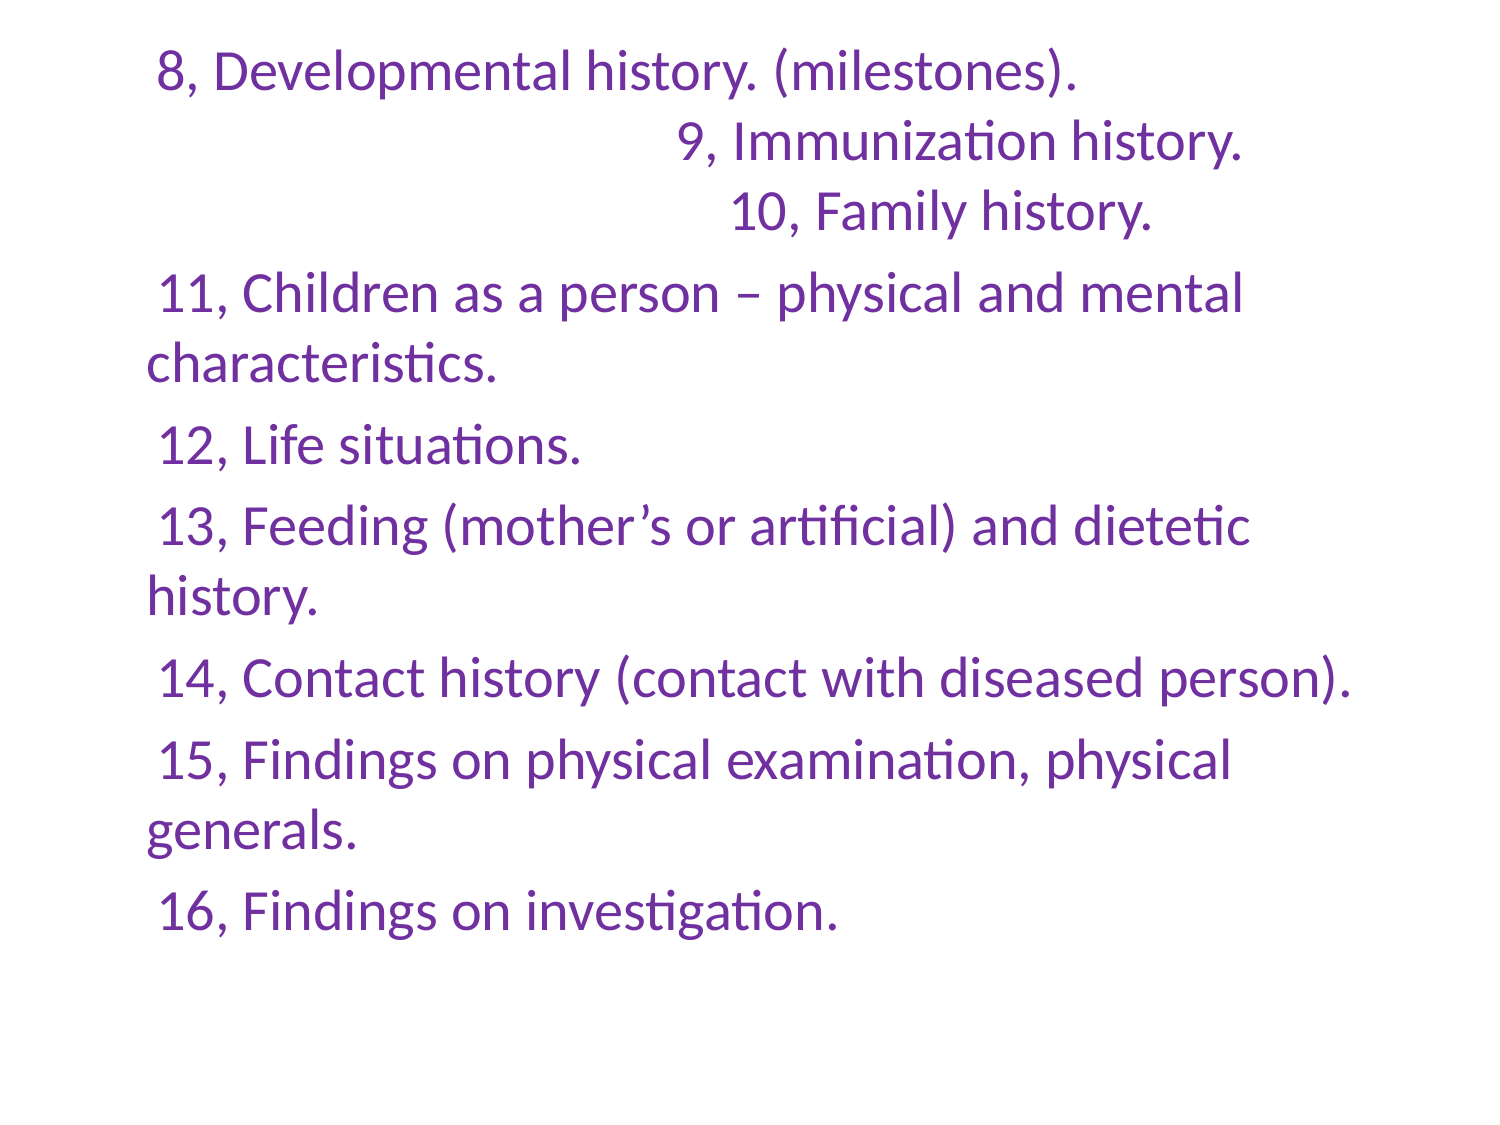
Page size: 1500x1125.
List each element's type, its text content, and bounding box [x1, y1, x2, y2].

list 8, Developmental history. (milestones). 9, Immunization history. 10, Family history. 11, Children as a person – physical and mental characteristics. 12, Life situations. 13, Feeding (mother’s or artificial) and dietetic history. 14, Contact history (contact with diseased person). 15, Findings on physical examination, physical generals. 16, Findings on investigation. . 15, Findings of physical examination, physical generals. 16, Findings on investigations. [75, 24, 1425, 1100]
